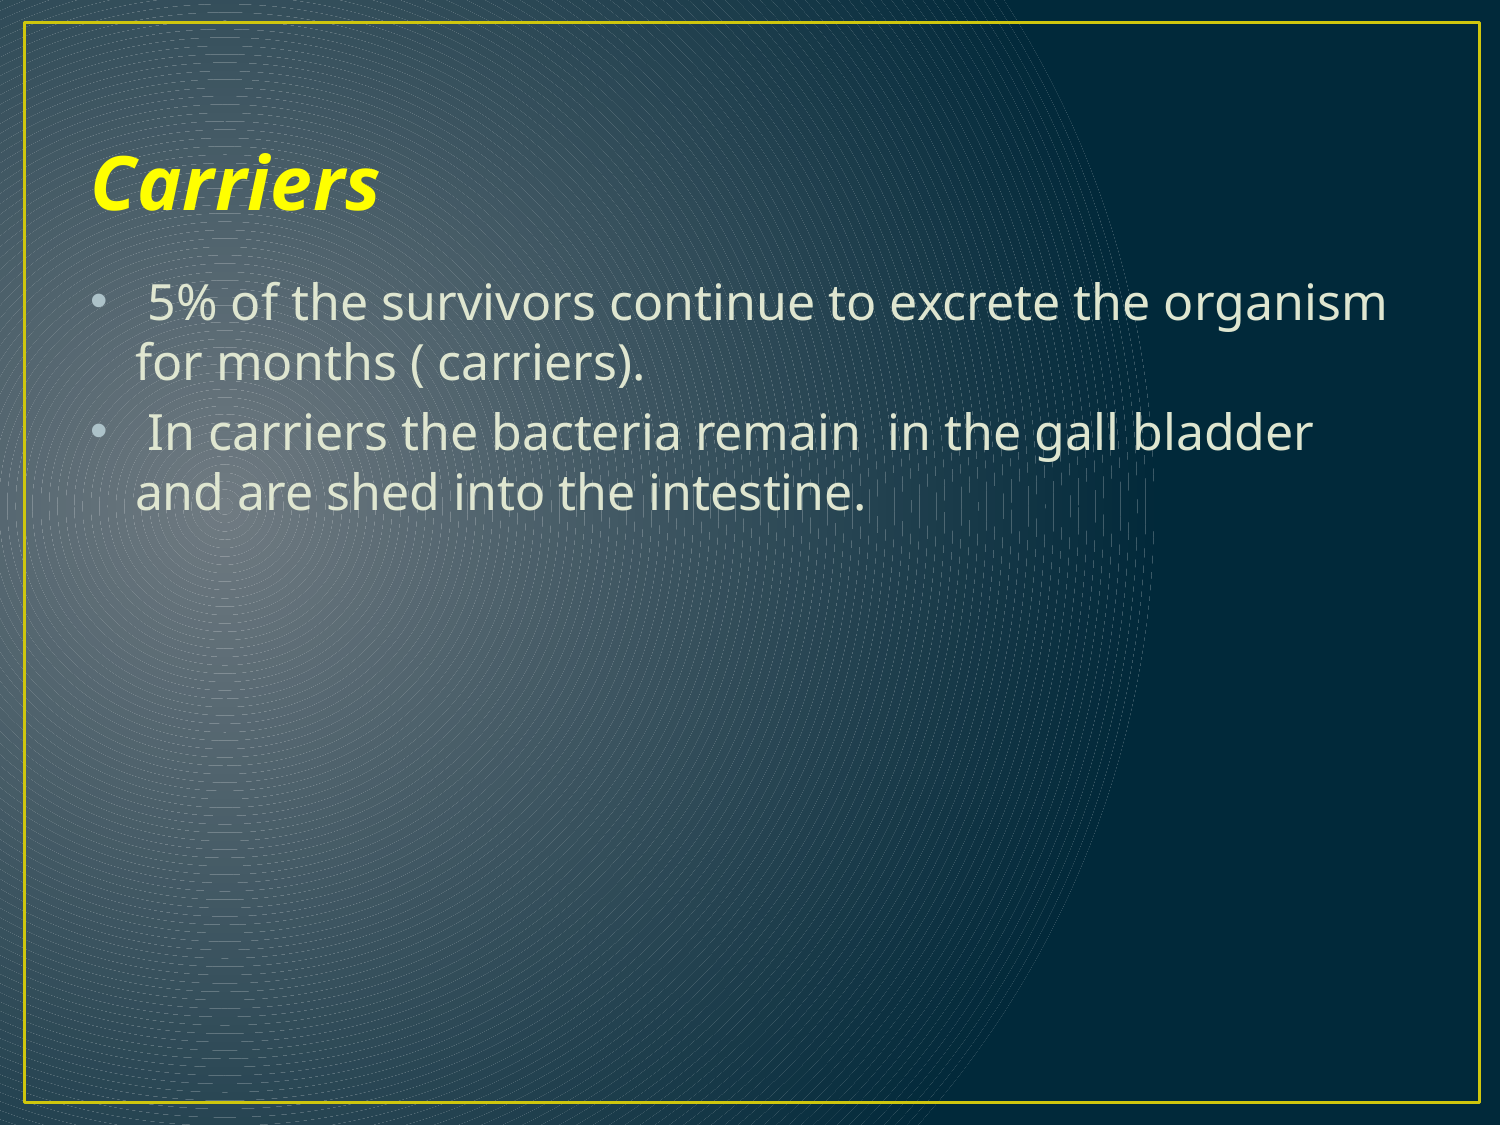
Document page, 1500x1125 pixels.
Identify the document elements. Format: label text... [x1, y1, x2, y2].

list 5% of the survivors continue to excrete the organism for months ( carriers). In carriers the bacteria remain in the gall bladder and are shed into the intestine. [75, 262, 1425, 1005]
title Carriers [75, 45, 1425, 233]
